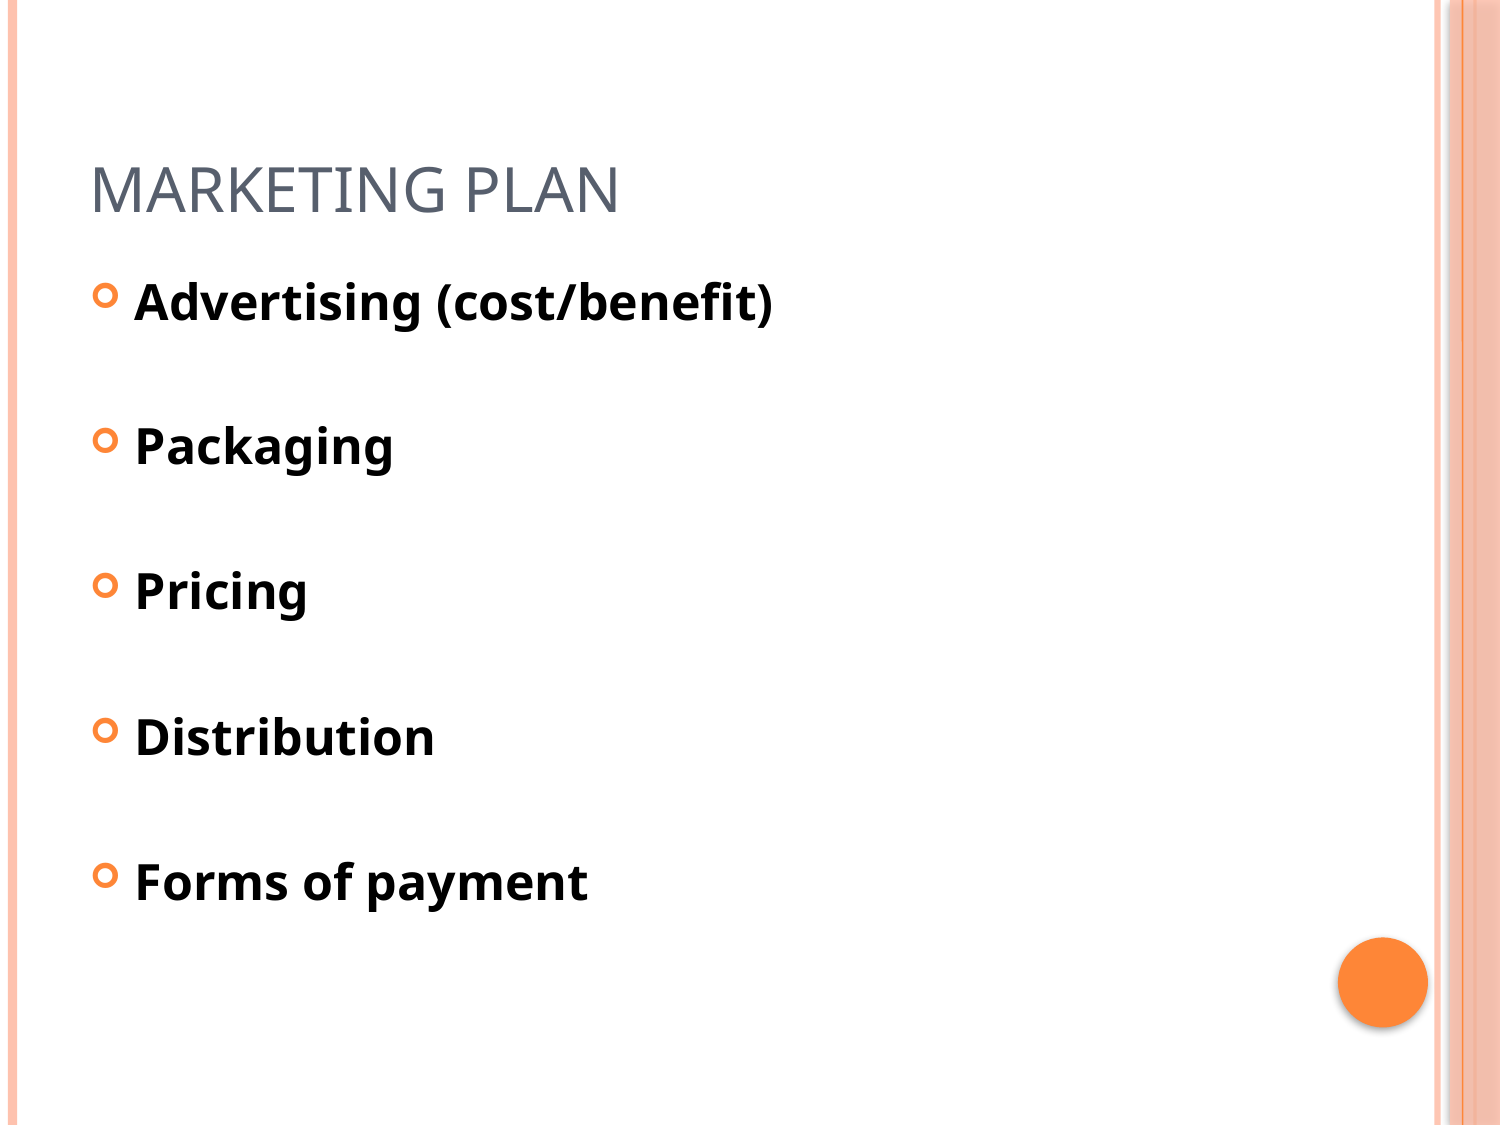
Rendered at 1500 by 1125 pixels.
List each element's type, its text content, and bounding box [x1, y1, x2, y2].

list Advertising (cost/benefit) Packaging Pricing Distribution Forms of payment [75, 262, 1300, 1062]
title Marketing Plan [75, 45, 1300, 233]
